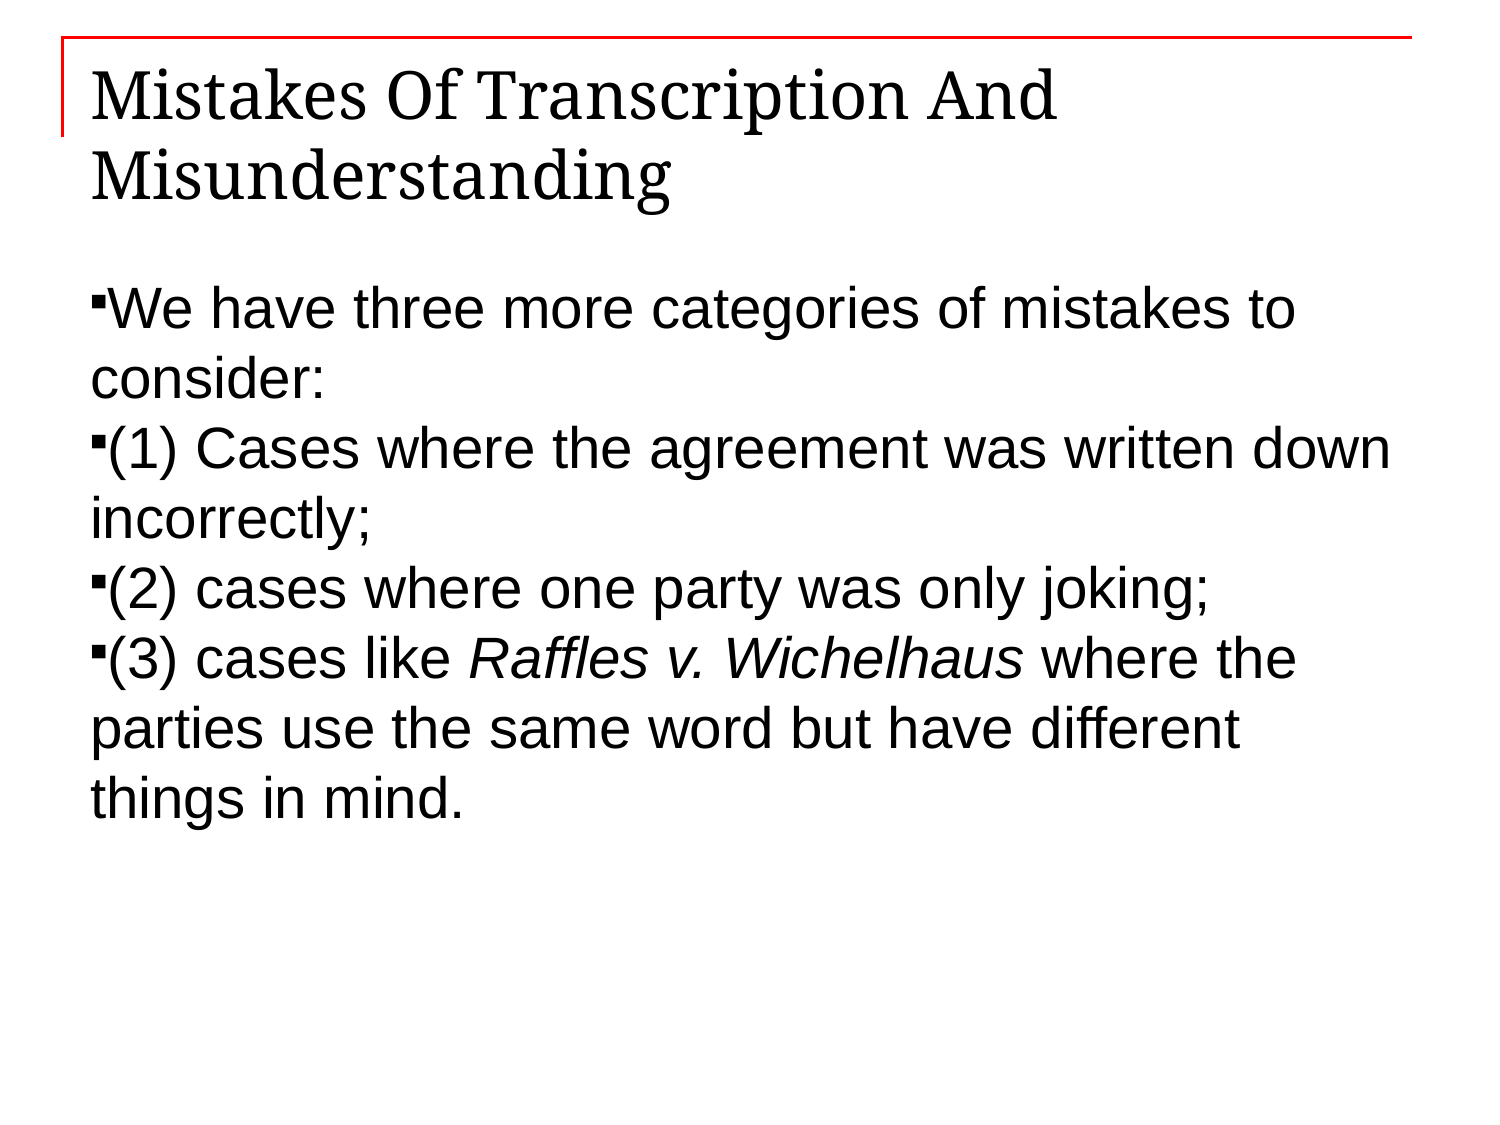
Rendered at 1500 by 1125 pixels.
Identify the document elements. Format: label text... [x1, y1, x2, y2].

title Mistakes Of Transcription And Misunderstanding [75, 45, 1425, 233]
list We have three more categories of mistakes to consider: (1) Cases where the agreement was written down incorrectly; (2) cases where one party was only joking; (3) cases like Raffles v. Wichelhaus where the parties use the same word but have different things in mind. [75, 262, 1425, 1006]
